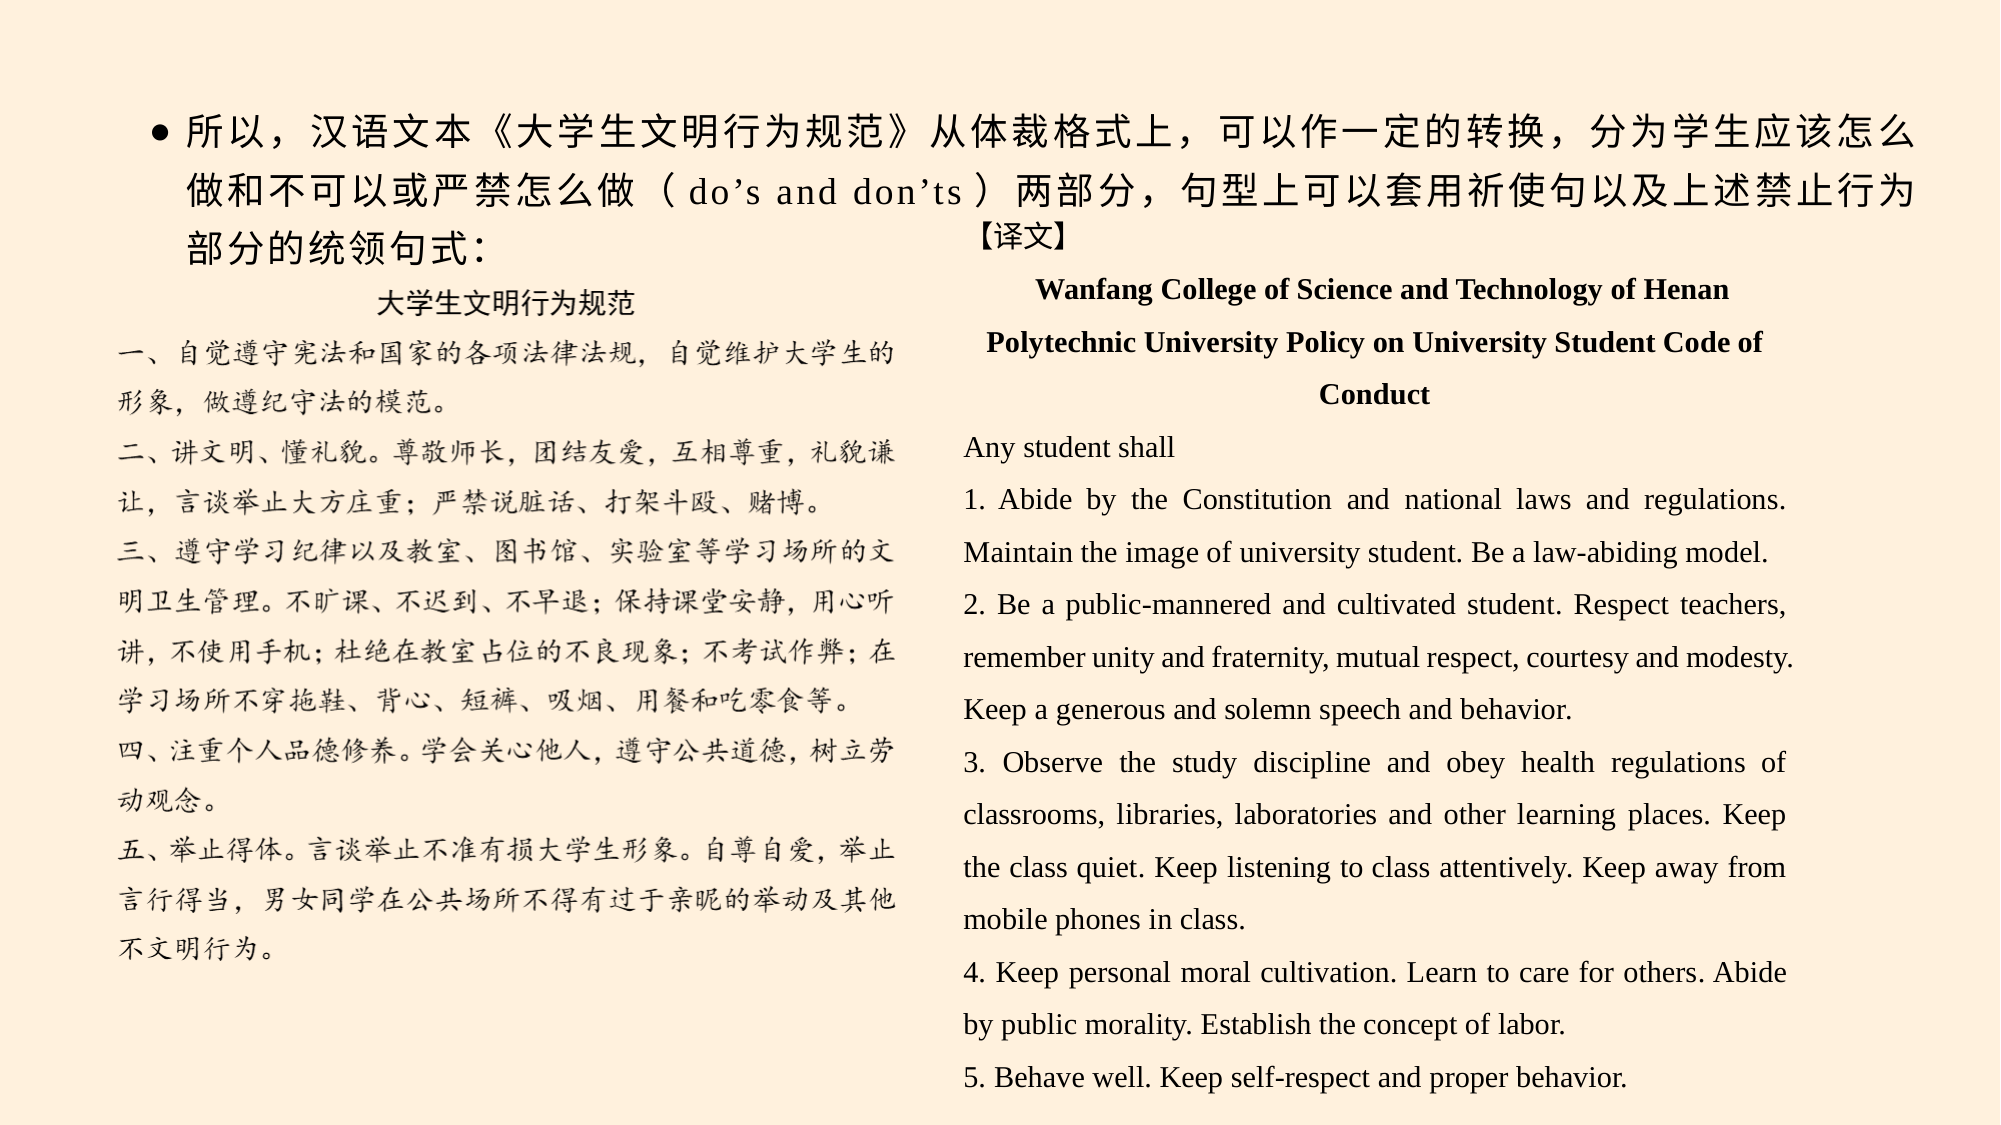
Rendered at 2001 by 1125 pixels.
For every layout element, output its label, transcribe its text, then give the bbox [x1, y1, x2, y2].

picture [116, 278, 930, 971]
picture [963, 210, 1832, 1109]
list 所以，汉语文本《大学生文明行为规范》从体裁格式上，可以作一定的转换，分为学生应该怎么做和不可以或严禁怎么做（do’s and don’ts）两部分，句型上可以套用祈使句以及上述禁止行为部分的统领句式： [134, 87, 1934, 868]
